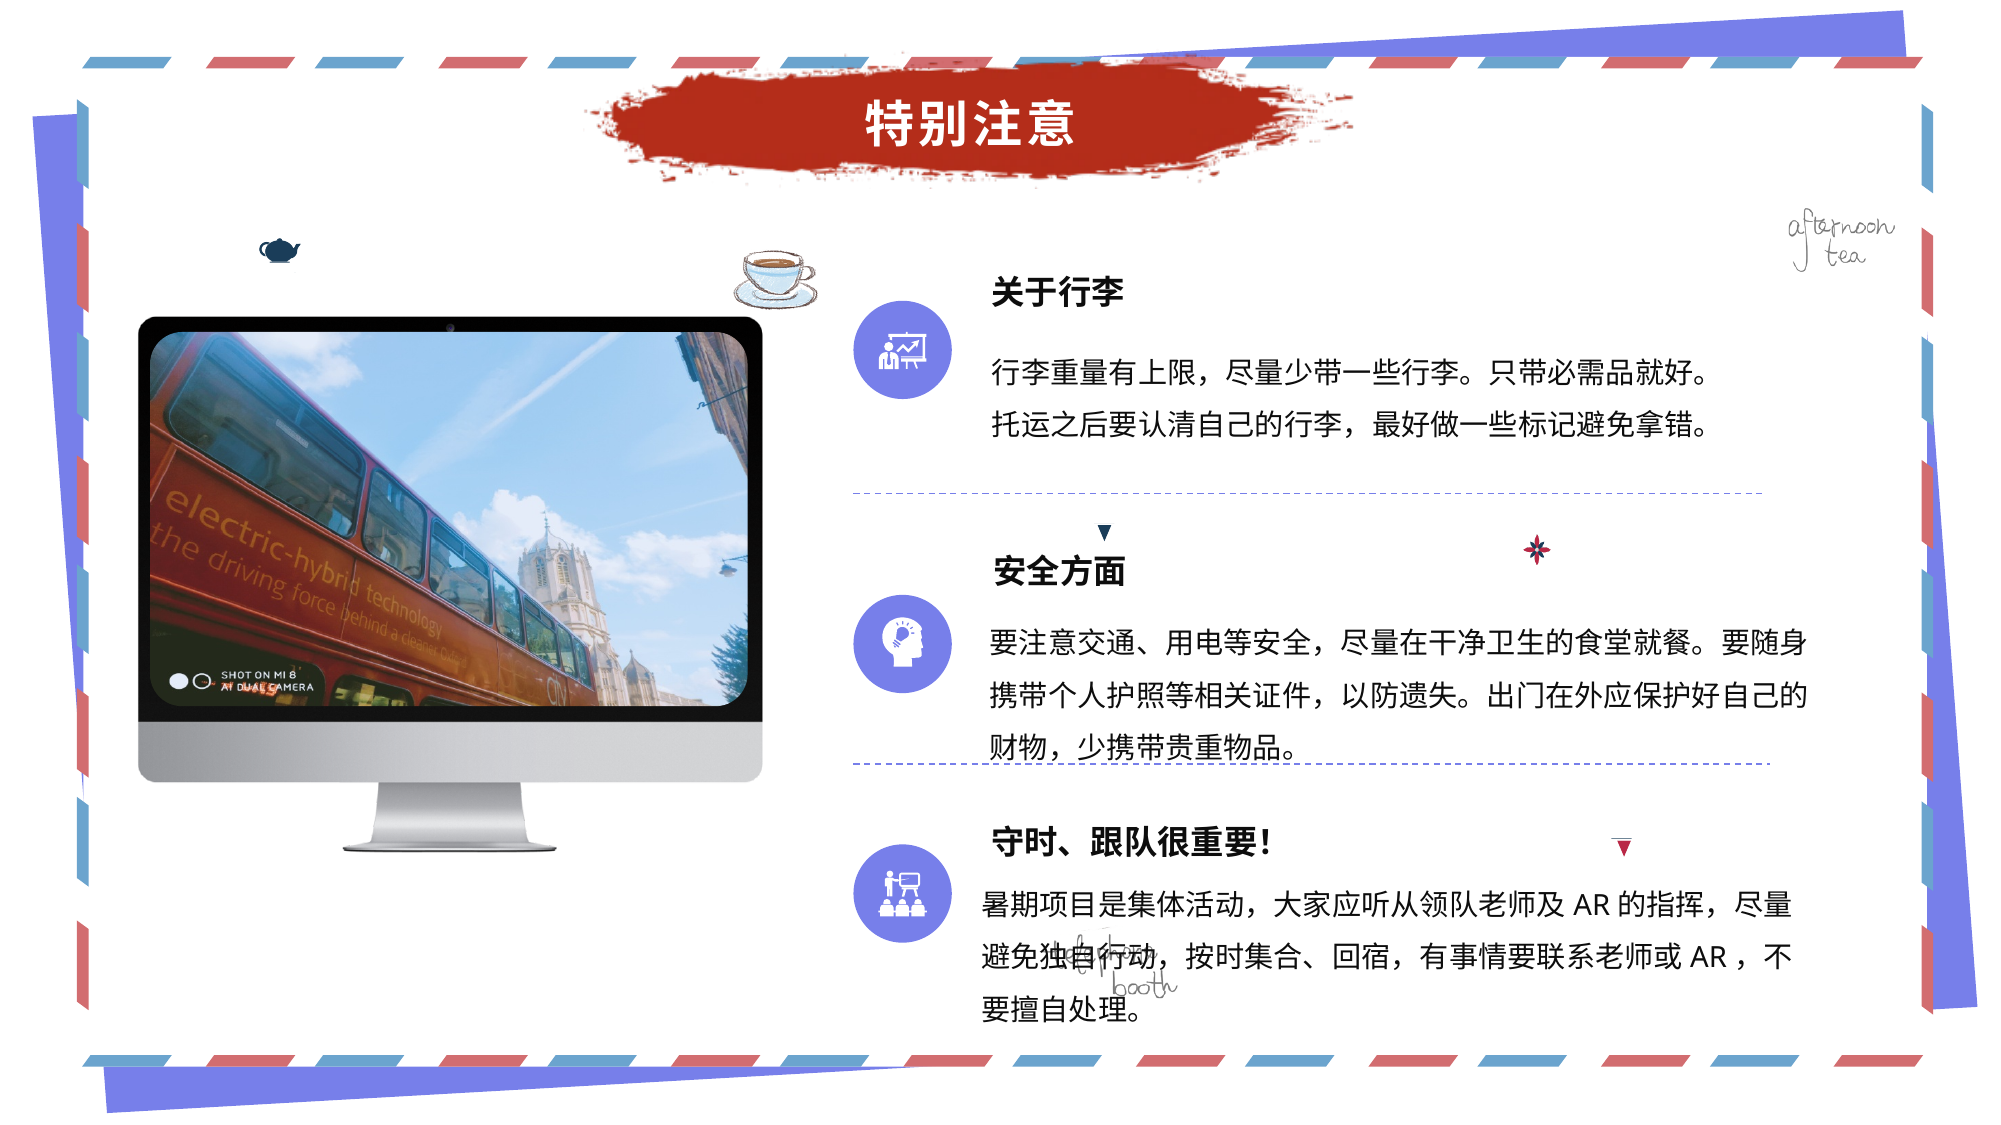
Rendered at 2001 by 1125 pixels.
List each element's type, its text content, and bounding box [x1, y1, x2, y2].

picture [1780, 188, 1900, 304]
text_box 暑期项目是集体活动，大家应听从领队老师及AR的指挥，尽量避免独自行动，按时集合、回宿，有事情要联系老师或AR，不要擅自处理。 [966, 861, 1826, 1034]
text_box 安全方面 [979, 542, 1168, 598]
picture [1611, 838, 1632, 858]
text_box 守时、跟队很重要！ [976, 813, 1307, 861]
picture [583, 46, 1360, 189]
text_box [882, 617, 924, 667]
picture [1094, 523, 1115, 542]
picture [1522, 530, 1552, 570]
text_box [852, 593, 953, 695]
text_box [878, 339, 920, 370]
picture [250, 229, 302, 273]
picture [120, 233, 837, 866]
text_box [852, 299, 953, 401]
text_box [852, 843, 953, 944]
text_box 关于行李 [977, 263, 1167, 319]
text_box [884, 870, 921, 897]
text_box [888, 331, 927, 369]
text_box 要注意交通、用电等安全，尽量在干净卫生的食堂就餐。要随身携带个人护照等相关证件，以防遗失。出门在外应保护好自己的财物，少携带贵重物品。 [975, 599, 1830, 772]
text_box [878, 898, 927, 917]
text_box 行李重量有上限，尽量少带一些行李。只带必需品就好。 托运之后要认清自己的行李，最好做一些标记避免拿错。 [977, 328, 1830, 449]
